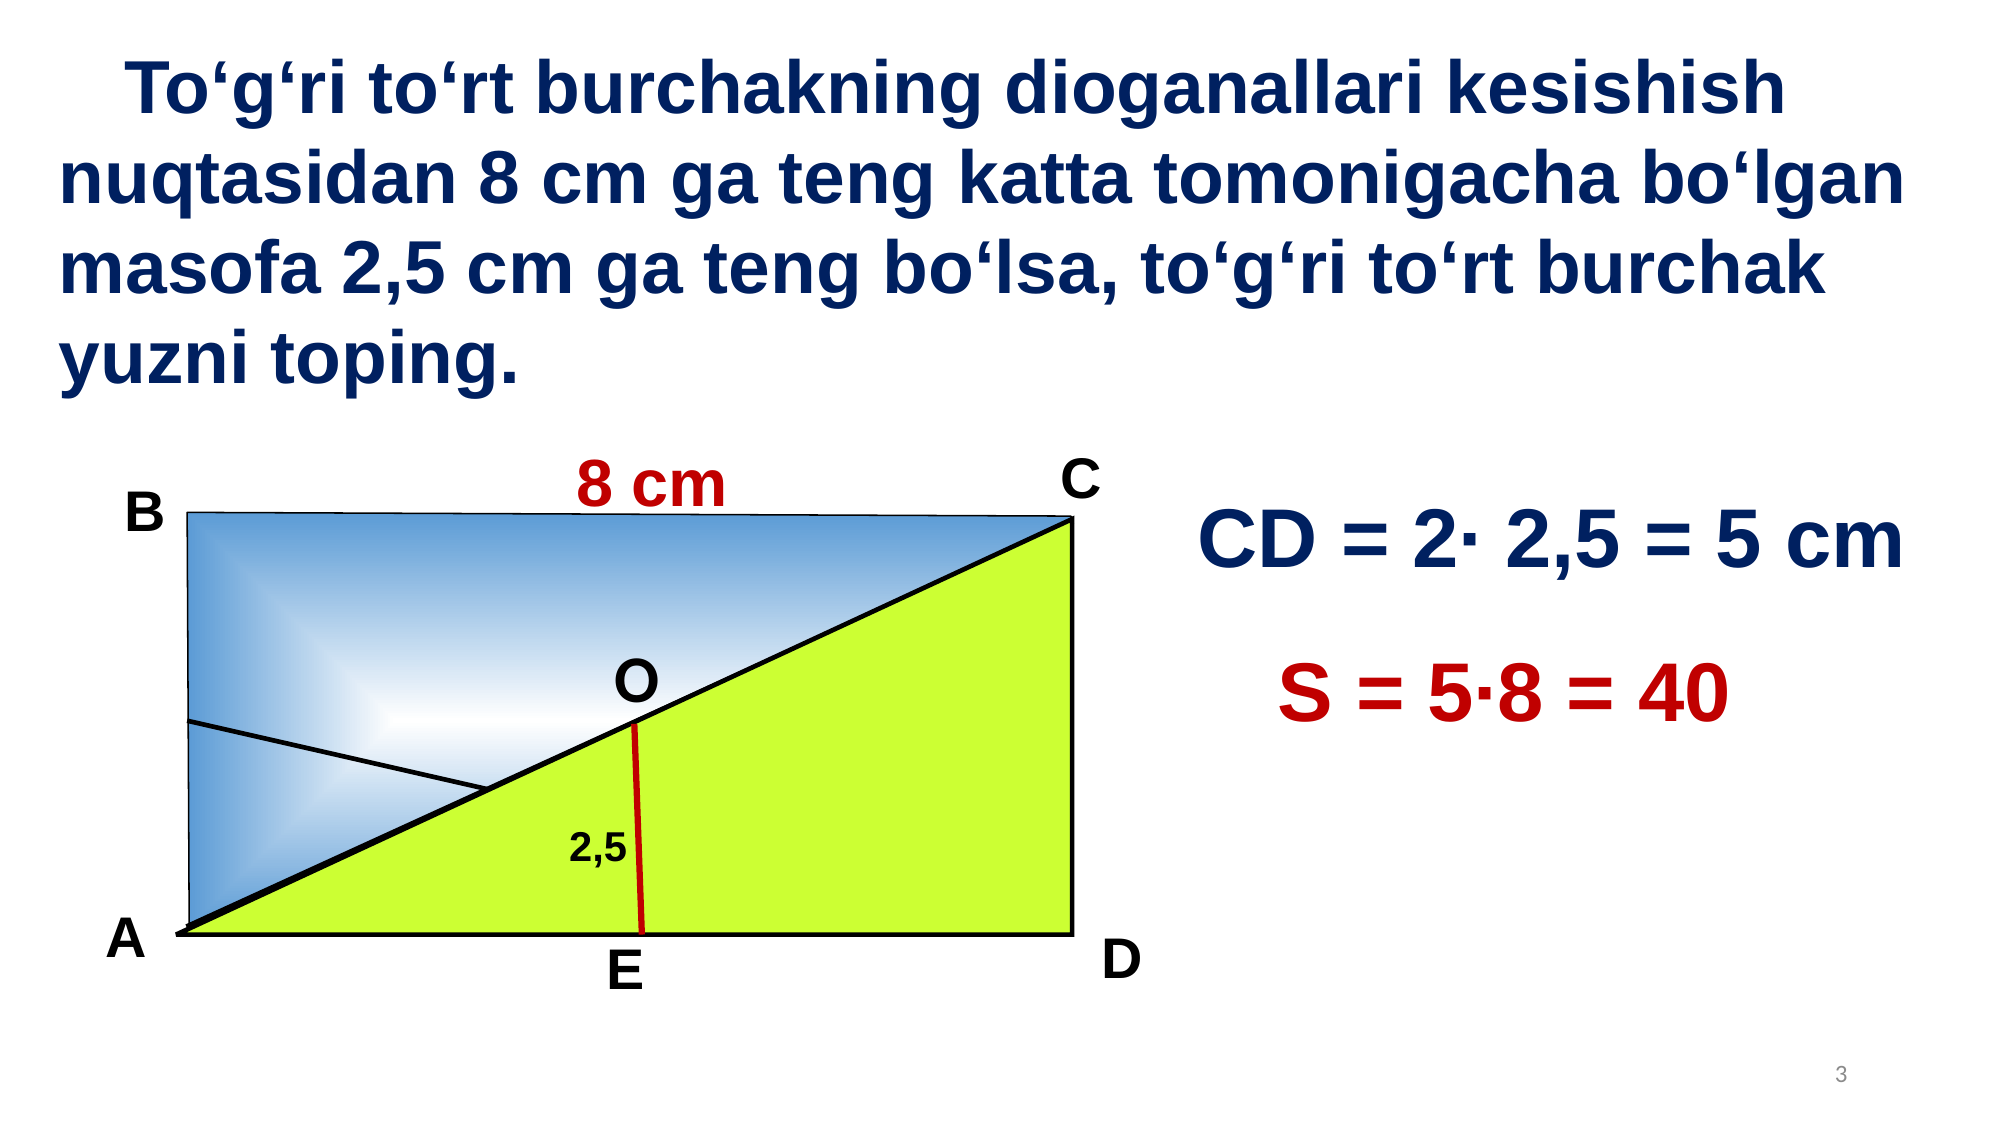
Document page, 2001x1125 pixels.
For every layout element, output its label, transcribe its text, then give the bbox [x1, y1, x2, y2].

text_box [642, 923, 1074, 927]
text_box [634, 723, 642, 935]
text_box С [1043, 432, 1132, 520]
text_box 8 cm [561, 432, 743, 512]
text_box В [106, 465, 195, 552]
text_box [175, 927, 1074, 936]
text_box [187, 512, 1074, 923]
text_box To‘g‘ri to‘rt burchakning dioganallari kesishish nuqtasidan 8 cm ga teng katta tomonigacha bo‘lgan masofa 2,5 cm ga teng bo‘lsa, to‘g‘ri to‘rt burchak yuzni toping. [43, 30, 1934, 406]
slide_number 3 [1412, 1042, 1863, 1103]
text_box Е [589, 936, 678, 1010]
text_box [186, 521, 634, 927]
text_box CD = 2∙ 2,5 = 5 cm [1183, 476, 1922, 592]
text_box D [1083, 911, 1172, 999]
text_box A [87, 890, 177, 978]
